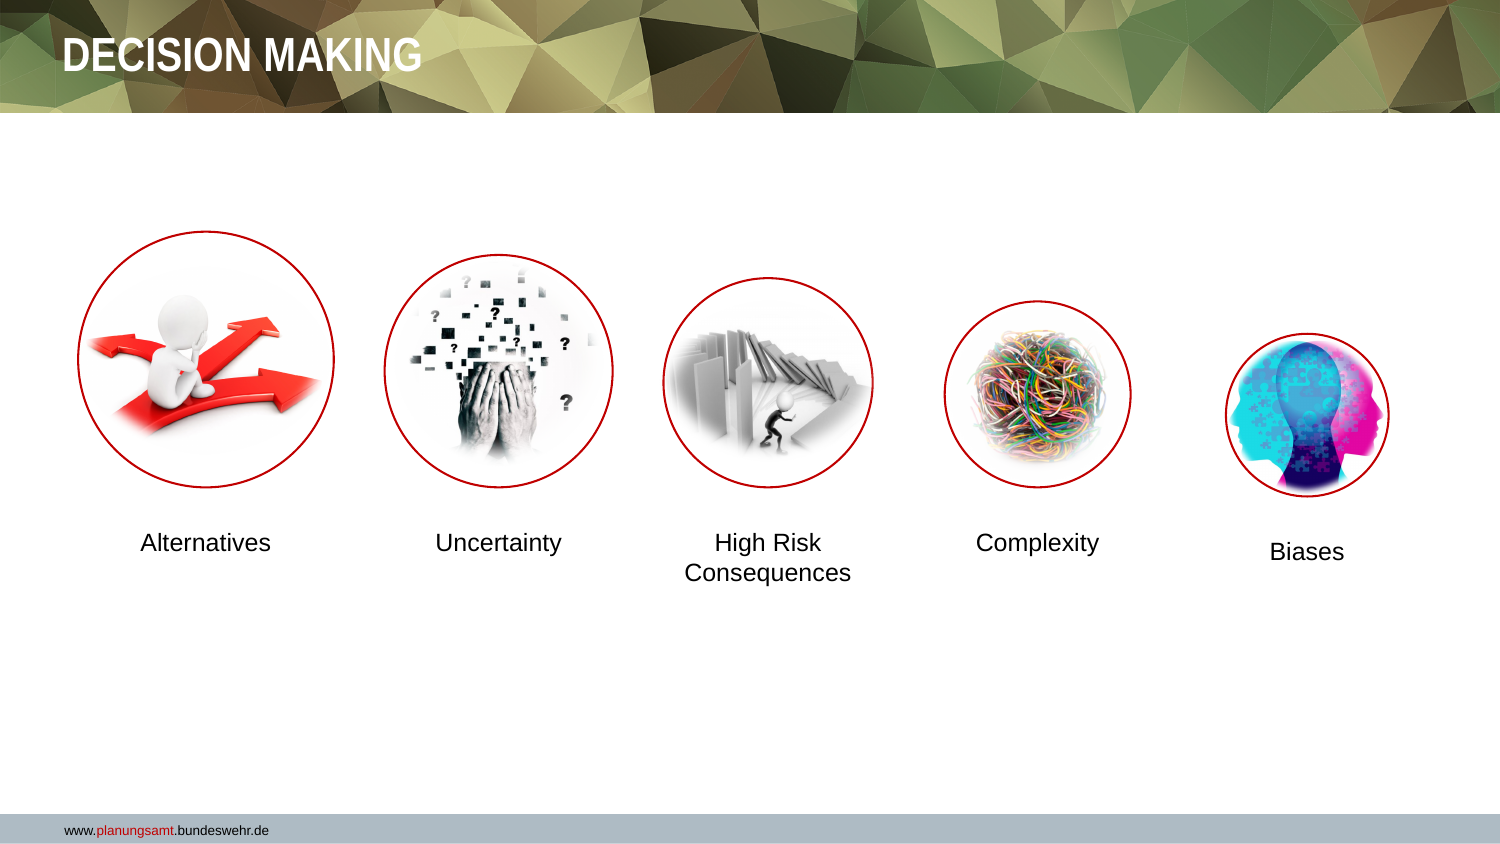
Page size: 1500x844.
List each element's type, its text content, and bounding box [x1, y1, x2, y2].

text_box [923, 301, 1152, 806]
picture [1225, 334, 1388, 496]
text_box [654, 278, 883, 806]
picture [391, 257, 606, 470]
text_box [78, 231, 334, 806]
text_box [384, 254, 613, 806]
picture [941, 298, 1135, 491]
picture [656, 298, 883, 464]
picture [77, 265, 333, 456]
title Decision Making [47, 0, 1453, 112]
picture [0, 0, 1500, 113]
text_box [1193, 333, 1422, 806]
